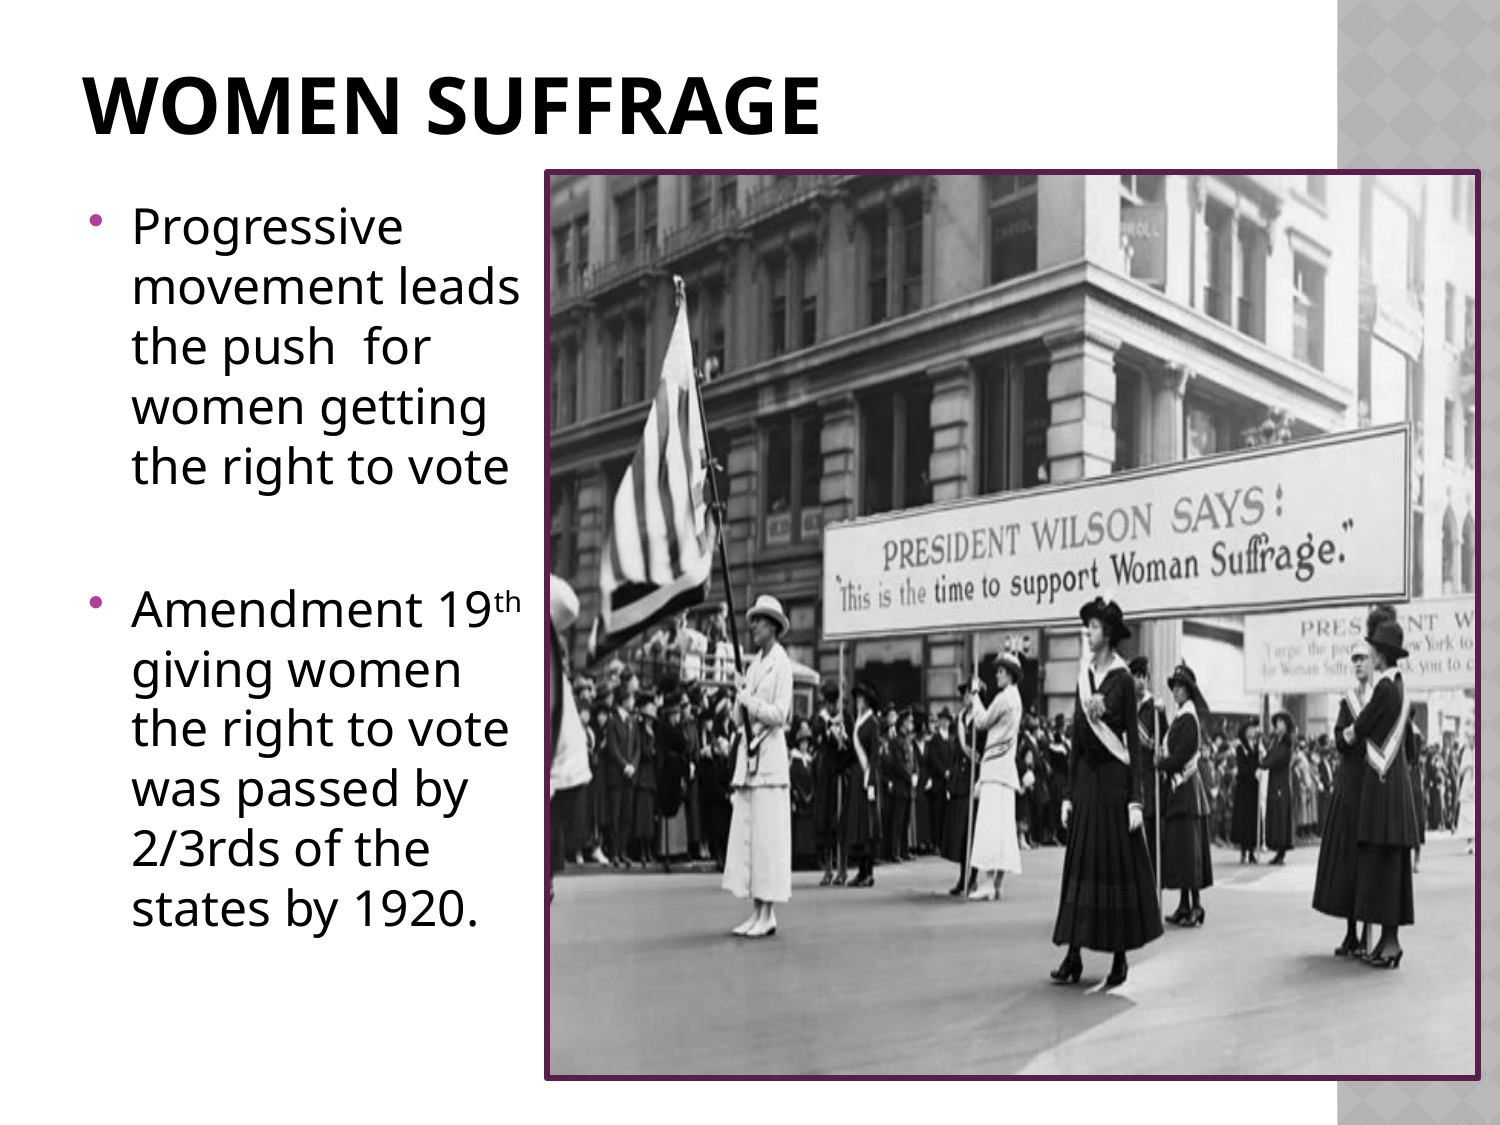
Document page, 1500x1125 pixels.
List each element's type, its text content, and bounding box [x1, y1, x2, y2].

title Women suffrage [75, 52, 1263, 150]
list Progressive movement leads the push for women getting the right to vote Amendment 19th giving women the right to vote was passed by 2/3rds of the states by 1920. [75, 187, 538, 1059]
picture [549, 174, 1476, 1076]
